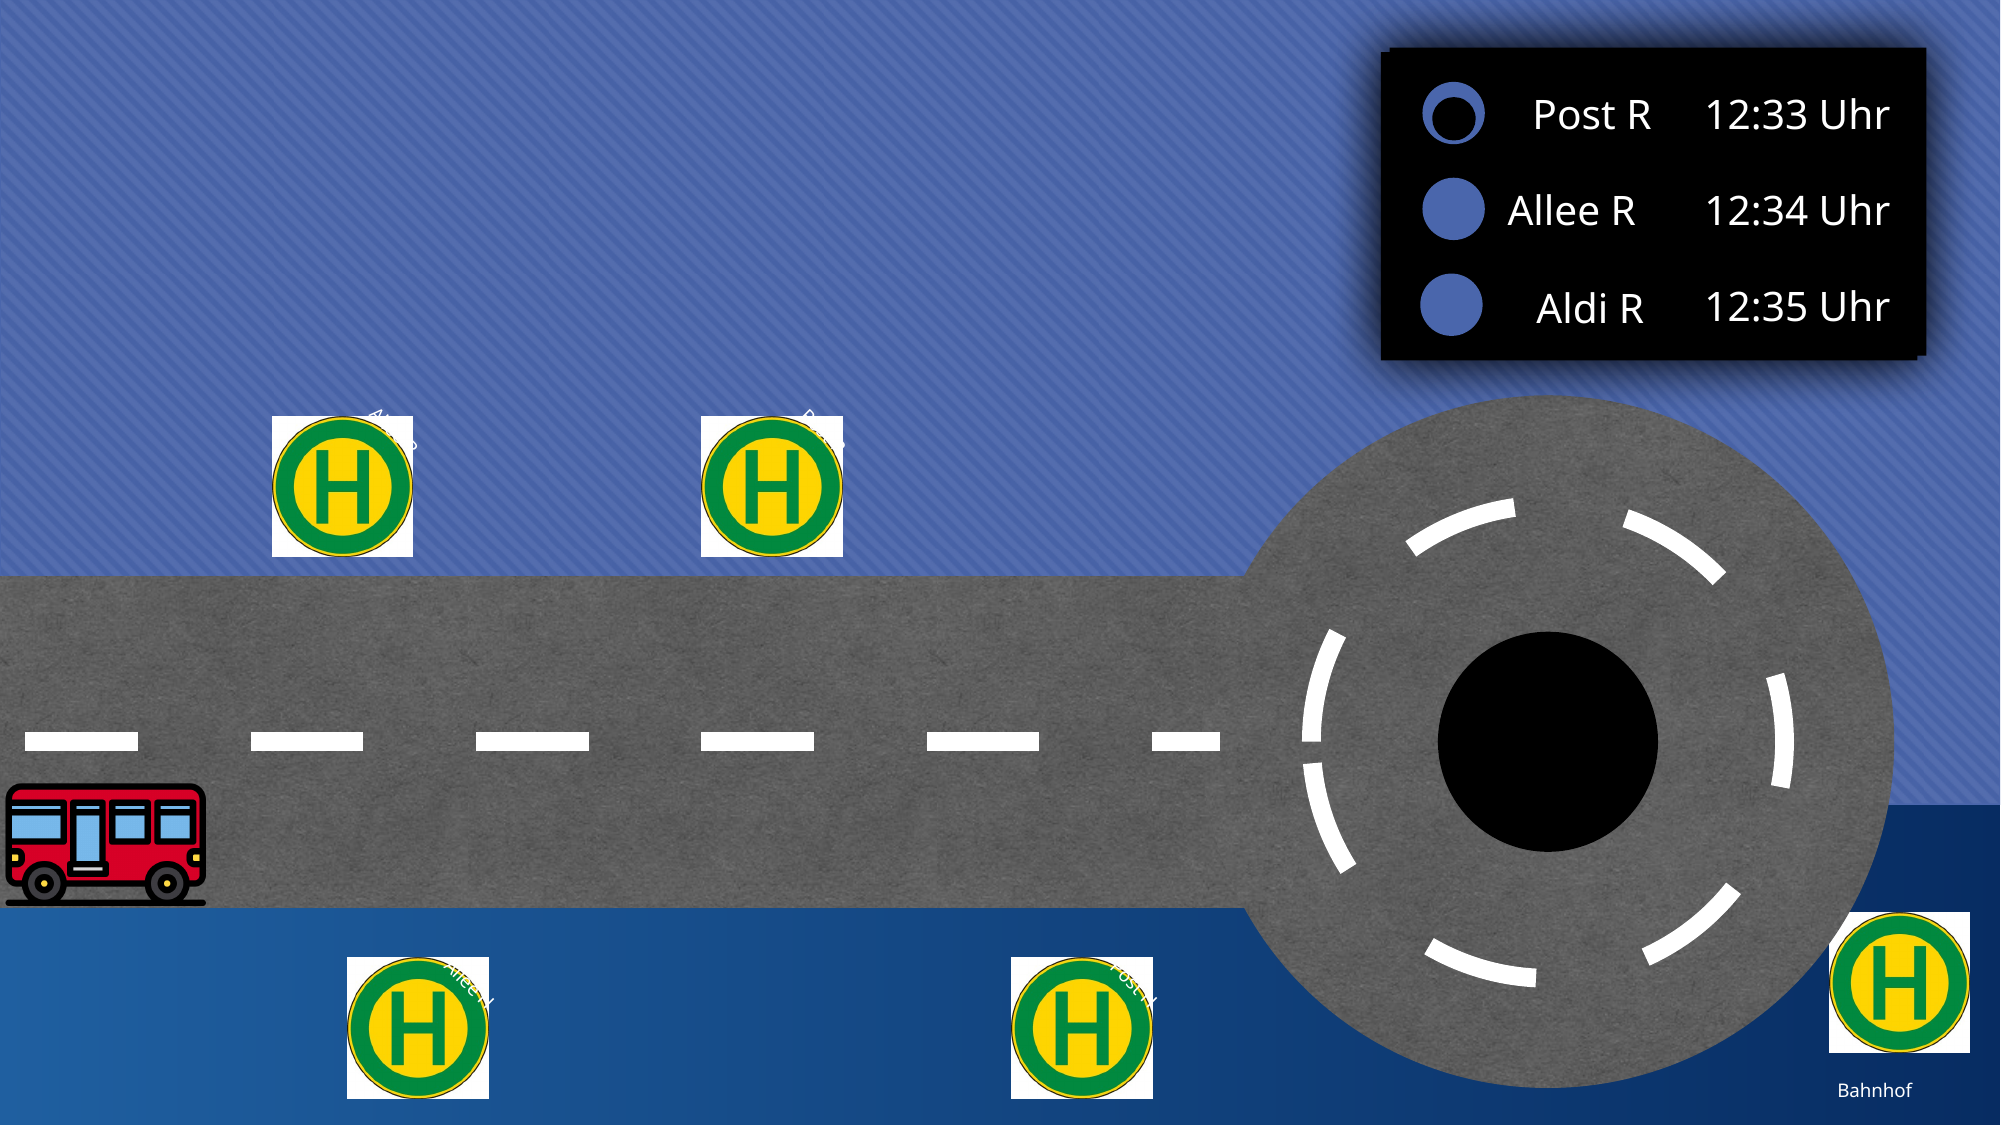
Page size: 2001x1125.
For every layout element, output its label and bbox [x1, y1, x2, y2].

text_box [1389, 47, 1927, 357]
text_box [1380, 51, 1918, 361]
text_box [1311, 505, 1785, 979]
text_box [271, 378, 447, 558]
text_box [0, 576, 1243, 908]
text_box [701, 378, 877, 558]
text_box [1011, 931, 1187, 1099]
picture [2, 741, 209, 948]
text_box [347, 931, 523, 1099]
text_box [1201, 404, 1895, 1089]
text_box [1828, 911, 1971, 1107]
